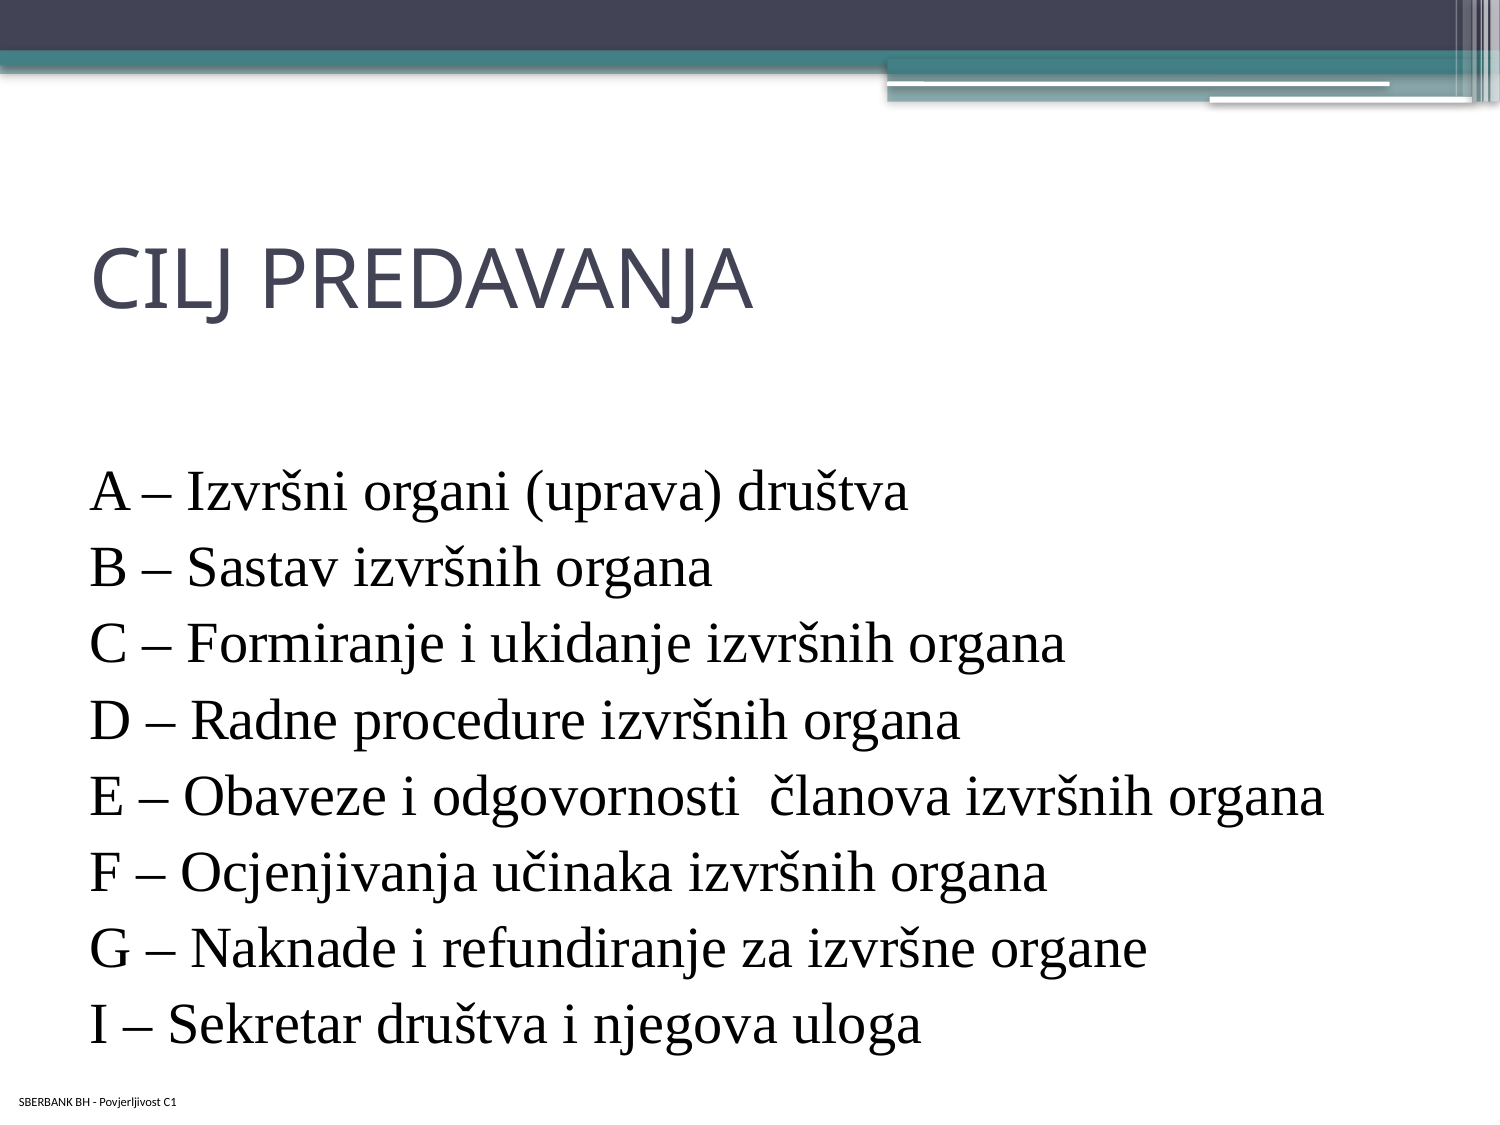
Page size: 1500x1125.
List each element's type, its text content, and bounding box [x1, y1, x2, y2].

list A – Izvršni organi (uprava) društva B – Sastav izvršnih organa C – Formiranje i ukidanje izvršnih organa D – Radne procedure izvršnih organa E – Obaveze i odgovornosti članova izvršnih organa F – Ocjenjivanja učinaka izvršnih organa G – Naknade i refundiranje za izvršne organe I – Sekretar društva i njegova uloga [75, 368, 1425, 1079]
title CILJ PREDAVANJA [75, 187, 1425, 363]
